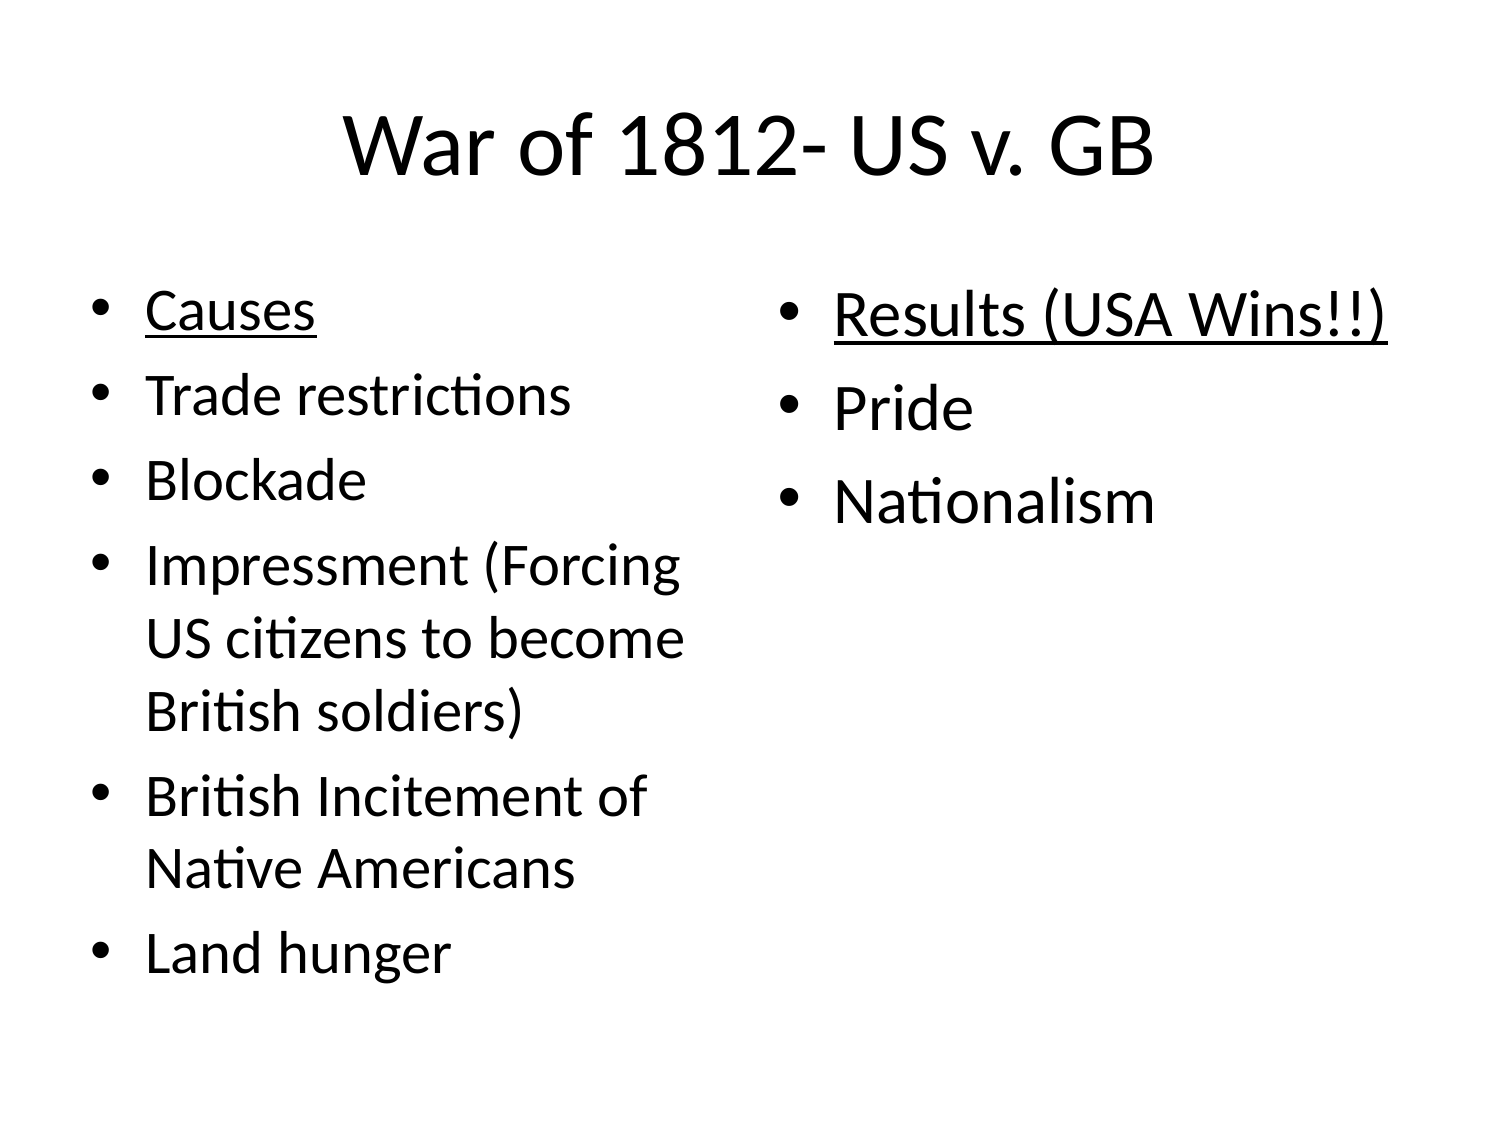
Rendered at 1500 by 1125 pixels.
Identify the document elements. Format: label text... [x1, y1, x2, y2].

list Results (USA Wins!!) Pride Nationalism [762, 262, 1425, 1006]
title War of 1812- US v. GB [75, 45, 1425, 233]
list Causes Trade restrictions Blockade Impressment (Forcing US citizens to become British soldiers) British Incitement of Native Americans Land hunger [75, 262, 738, 1006]
